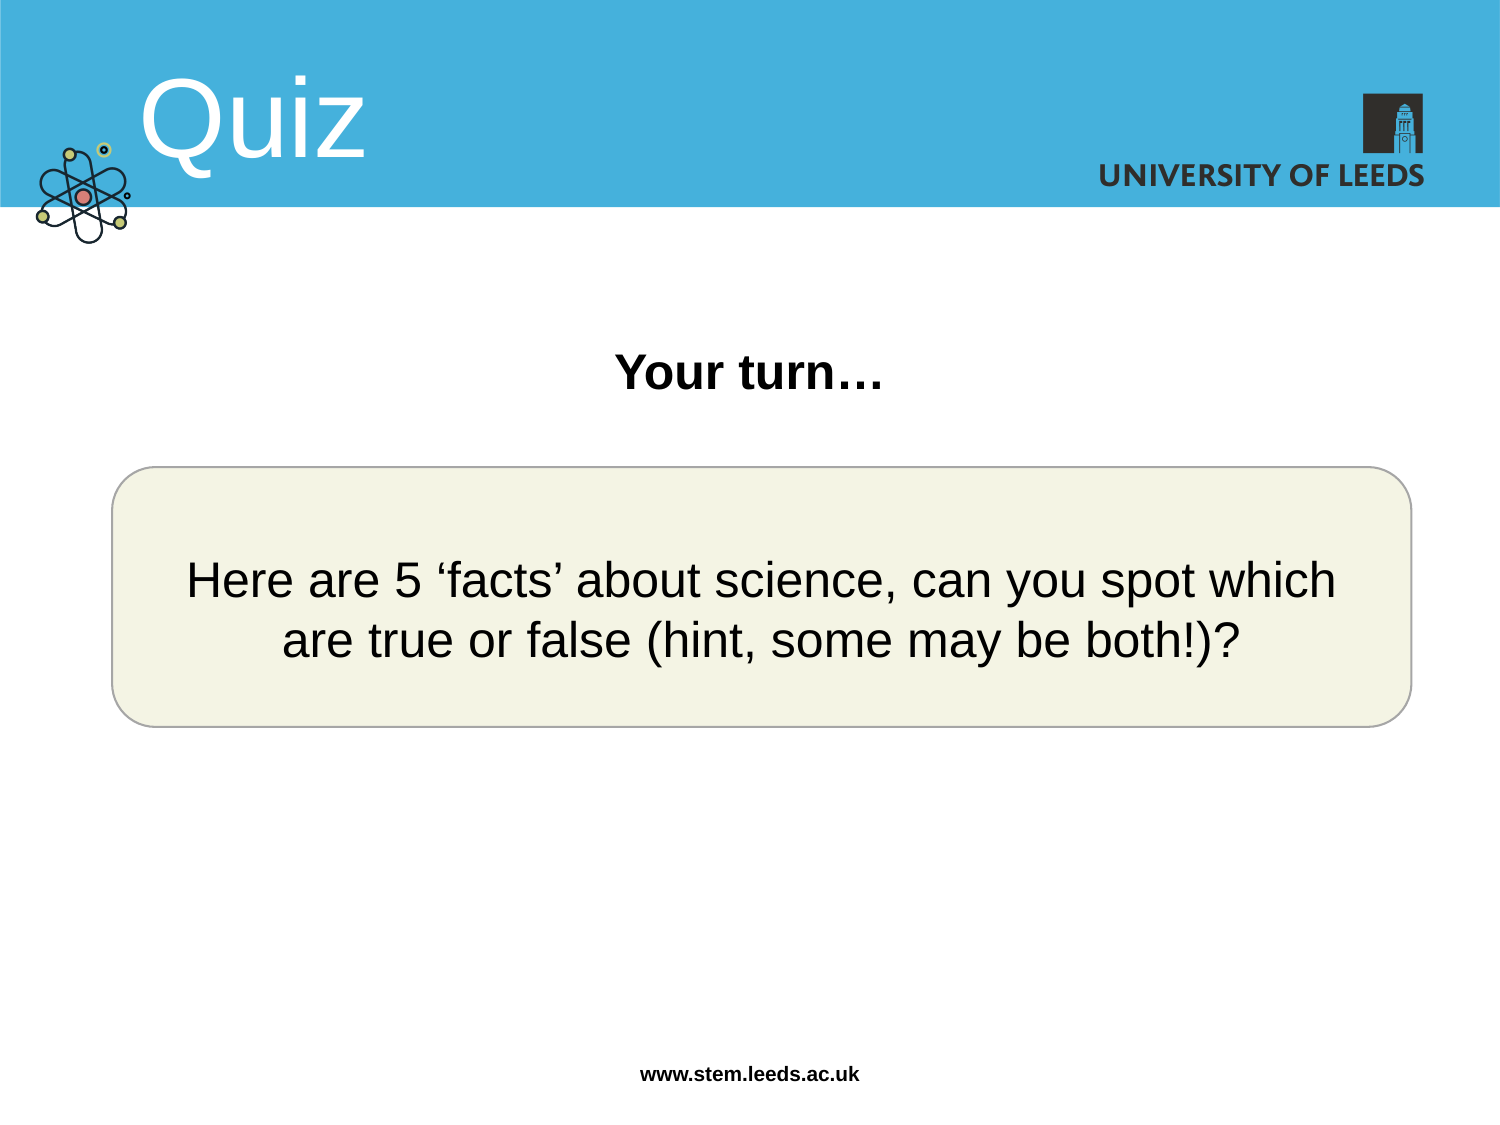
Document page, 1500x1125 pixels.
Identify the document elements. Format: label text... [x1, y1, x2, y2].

text_box Here are 5 ‘facts’ about science, can you spot which are true or false (hint, some may be both!)? [147, 479, 1376, 675]
title Quiz [123, 19, 1124, 207]
footer www.stem.leeds.ac.uk [512, 1042, 988, 1103]
text_box [111, 466, 1413, 728]
list Your turn… [75, 262, 1425, 1005]
picture [0, 0, 1500, 244]
